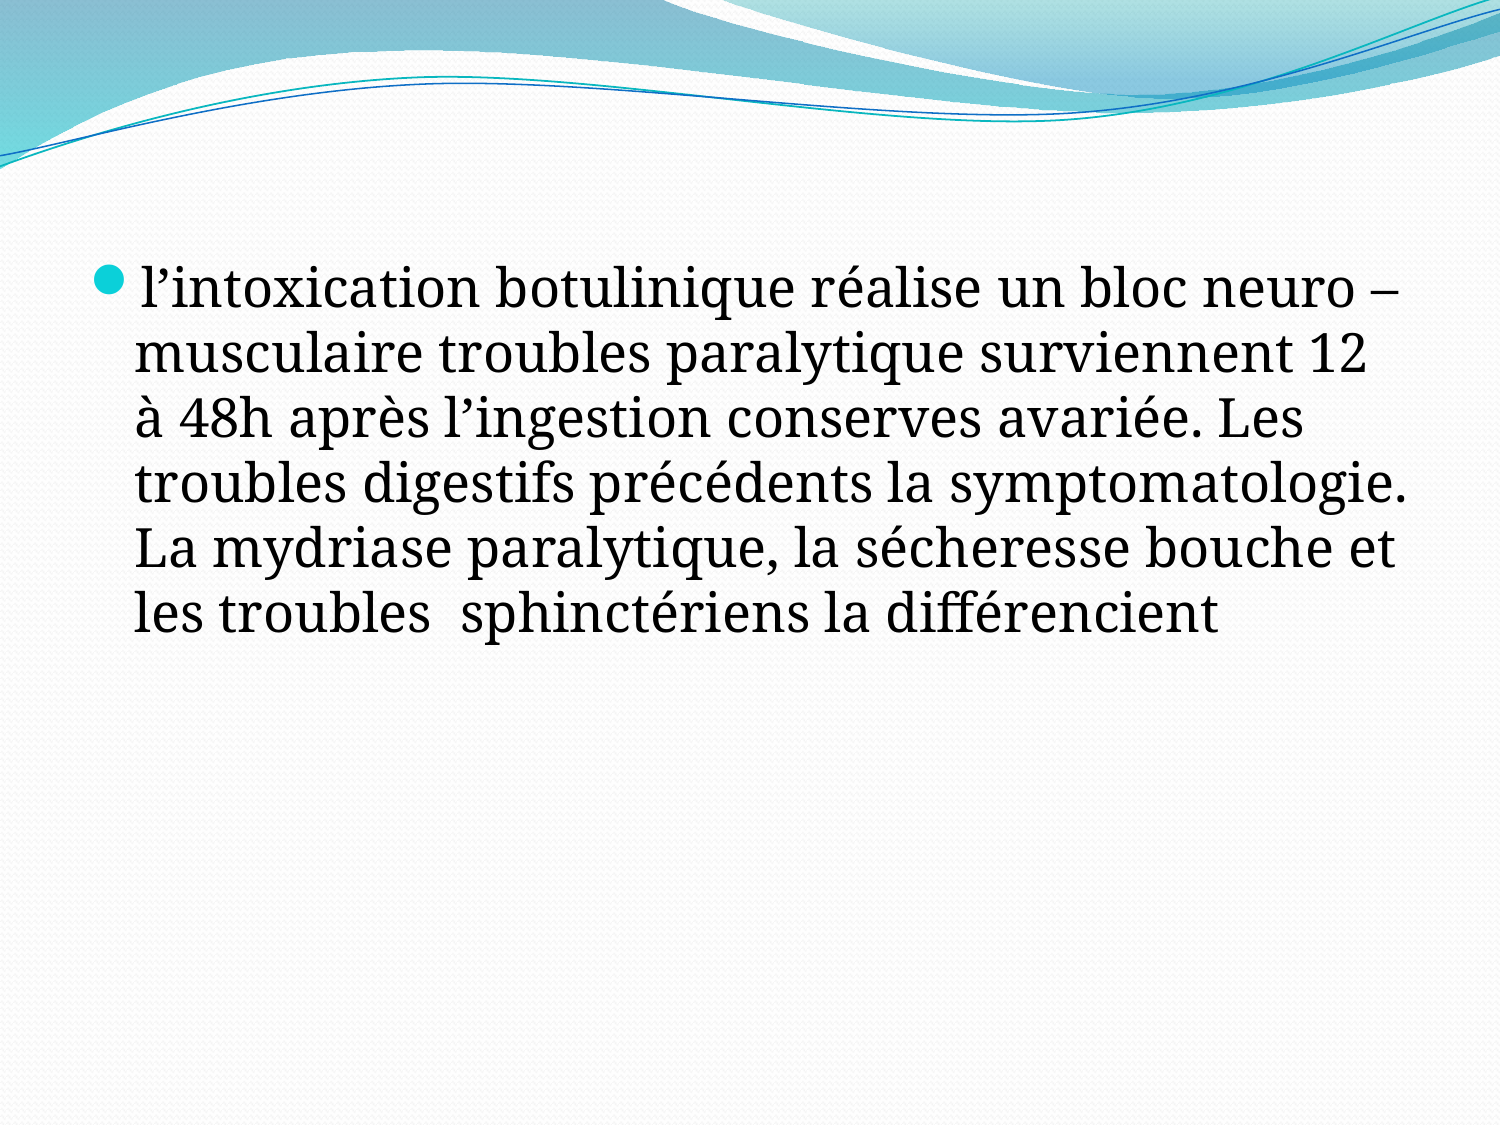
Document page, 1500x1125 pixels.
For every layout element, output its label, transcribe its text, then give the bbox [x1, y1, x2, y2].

list l’intoxication botulinique réalise un bloc neuro –musculaire troubles paralytique surviennent 12 à 48h après l’ingestion conserves avariée. Les troubles digestifs précédents la symptomatologie. La mydriase paralytique, la sécheresse bouche et les troubles sphinctériens la différencient [75, 246, 1425, 1038]
